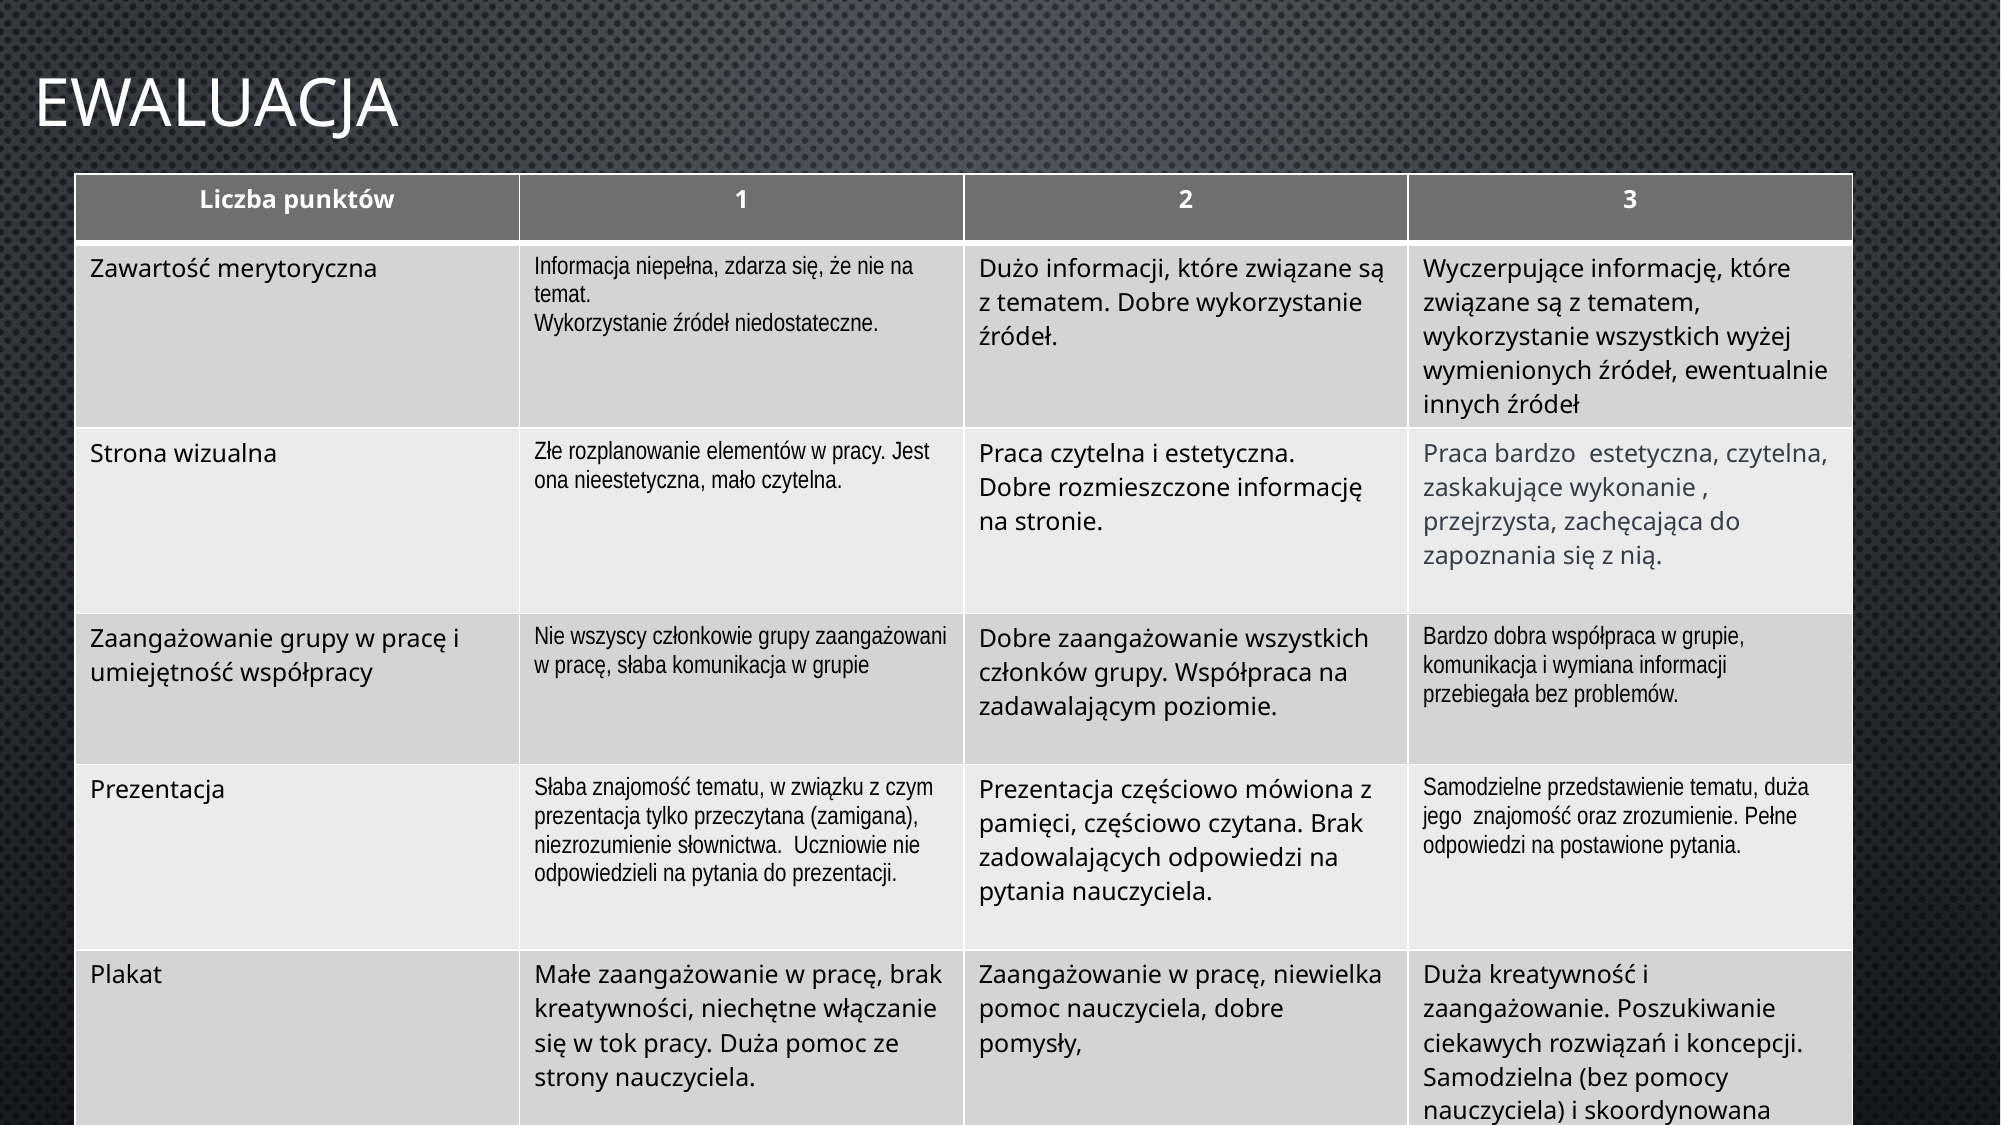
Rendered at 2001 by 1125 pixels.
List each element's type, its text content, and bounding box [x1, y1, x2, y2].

table_cell Wyczerpujące informację, które związane są z tematem, wykorzystanie wszystkich wyżej wymienionych źródeł, ewentualnie innych źródeł [1409, 246, 1852, 427]
table_header 2 [965, 175, 1407, 240]
table_cell Bardzo dobra współpraca w grupie, komunikacja i wymiana informacji przebiegała bez problemów. [1409, 614, 1852, 764]
table_cell Zawartość merytoryczna [76, 246, 519, 427]
table_cell Informacja niepełna, zdarza się, że nie na temat. Wykorzystanie źródeł niedostateczne. [520, 246, 963, 427]
table_cell Złe rozplanowanie elementów w pracy. Jest ona nieestetyczna, mało czytelna. [520, 429, 963, 613]
table_header 1 [520, 175, 963, 240]
table_header Liczba punktów [76, 175, 519, 240]
table_cell Prezentacja częściowo mówiona z pamięci, częściowo czytana. Brak zadowalających odpowiedzi na pytania nauczyciela. [965, 765, 1407, 949]
table_cell Duża kreatywność i zaangażowanie. Poszukiwanie ciekawych rozwiązań i koncepcji. Samodzielna (bez pomocy nauczyciela) i skoordynowana praca. [1409, 951, 1852, 1125]
table_cell Praca czytelna i estetyczna. Dobre rozmieszczone informację na stronie. [965, 429, 1407, 613]
table_cell Dużo informacji, które związane są z tematem. Dobre wykorzystanie źródeł. [965, 246, 1407, 427]
table_cell Samodzielne przedstawienie tematu, duża jego znajomość oraz zrozumienie. Pełne odpowiedzi na postawione pytania. [1409, 765, 1852, 949]
table_cell Zaangażowanie grupy w pracę i umiejętność współpracy [76, 614, 519, 764]
table_cell Prezentacja [76, 765, 519, 949]
table_cell Dobre zaangażowanie wszystkich członków grupy. Współpraca na zadawalającym poziomie. [965, 614, 1407, 764]
table_header 3 [1409, 175, 1852, 240]
table_cell Zaangażowanie w pracę, niewielka pomoc nauczyciela, dobre pomysły, [965, 951, 1407, 1125]
table_cell Słaba znajomość tematu, w związku z czym prezentacja tylko przeczytana (zamigana), niezrozumienie słownictwa. Uczniowie nie odpowiedzieli na pytania do prezentacji. [520, 765, 963, 949]
title Ewaluacja [18, 12, 1644, 188]
table_cell Praca bardzo estetyczna, czytelna, zaskakujące wykonanie , przejrzysta, zachęcająca do zapoznania się z nią. [1409, 429, 1852, 613]
table_cell Plakat [76, 951, 519, 1125]
table_cell Małe zaangażowanie w pracę, brak kreatywności, niechętne włączanie się w tok pracy. Duża pomoc ze strony nauczyciela. [520, 951, 963, 1125]
table_cell Strona wizualna [76, 429, 519, 613]
table_cell Nie wszyscy członkowie grupy zaangażowani w pracę, słaba komunikacja w grupie [520, 614, 963, 764]
